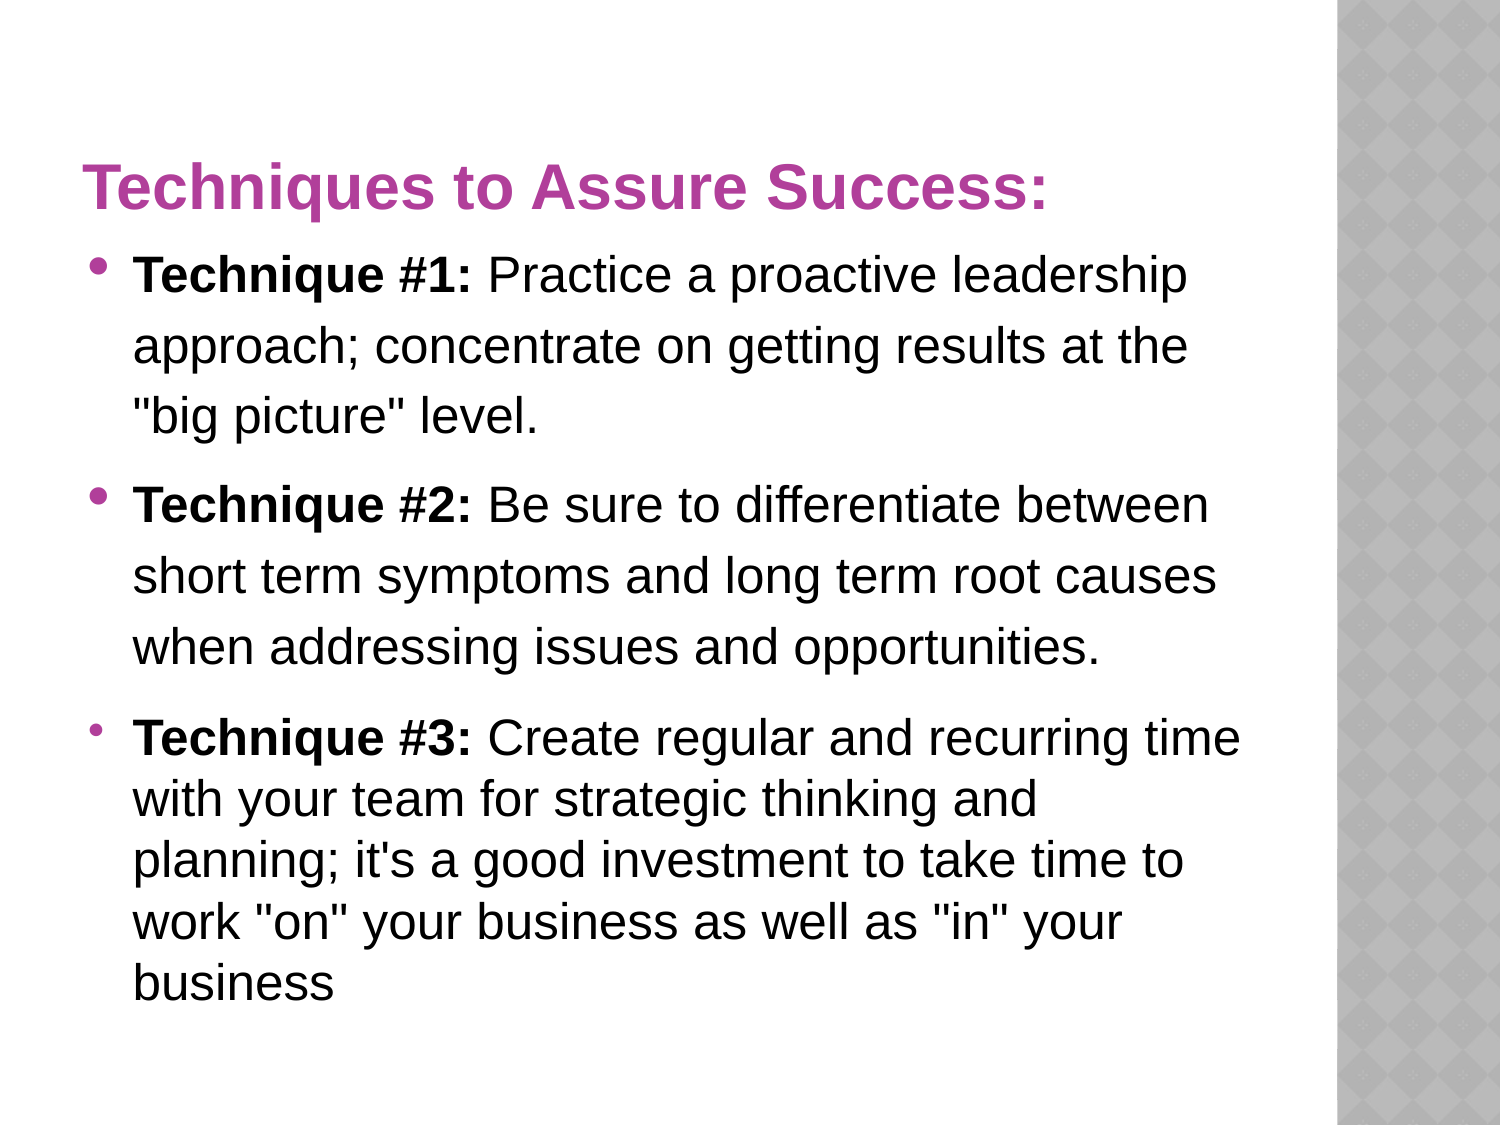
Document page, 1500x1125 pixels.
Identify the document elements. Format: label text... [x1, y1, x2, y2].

list Technique #1: Practice a proactive leadership approach; concentrate on getting results at the "big picture" level. Technique #2: Be sure to differentiate between short term symptoms and long term root causes when addressing issues and opportunities. Technique #3: Create regular and recurring time with your team for strategic thinking and planning; it's a good investment to take time to work "on" your business as well as "in" your business [75, 224, 1263, 1020]
title Techniques to Assure Success: [75, 99, 1263, 224]
